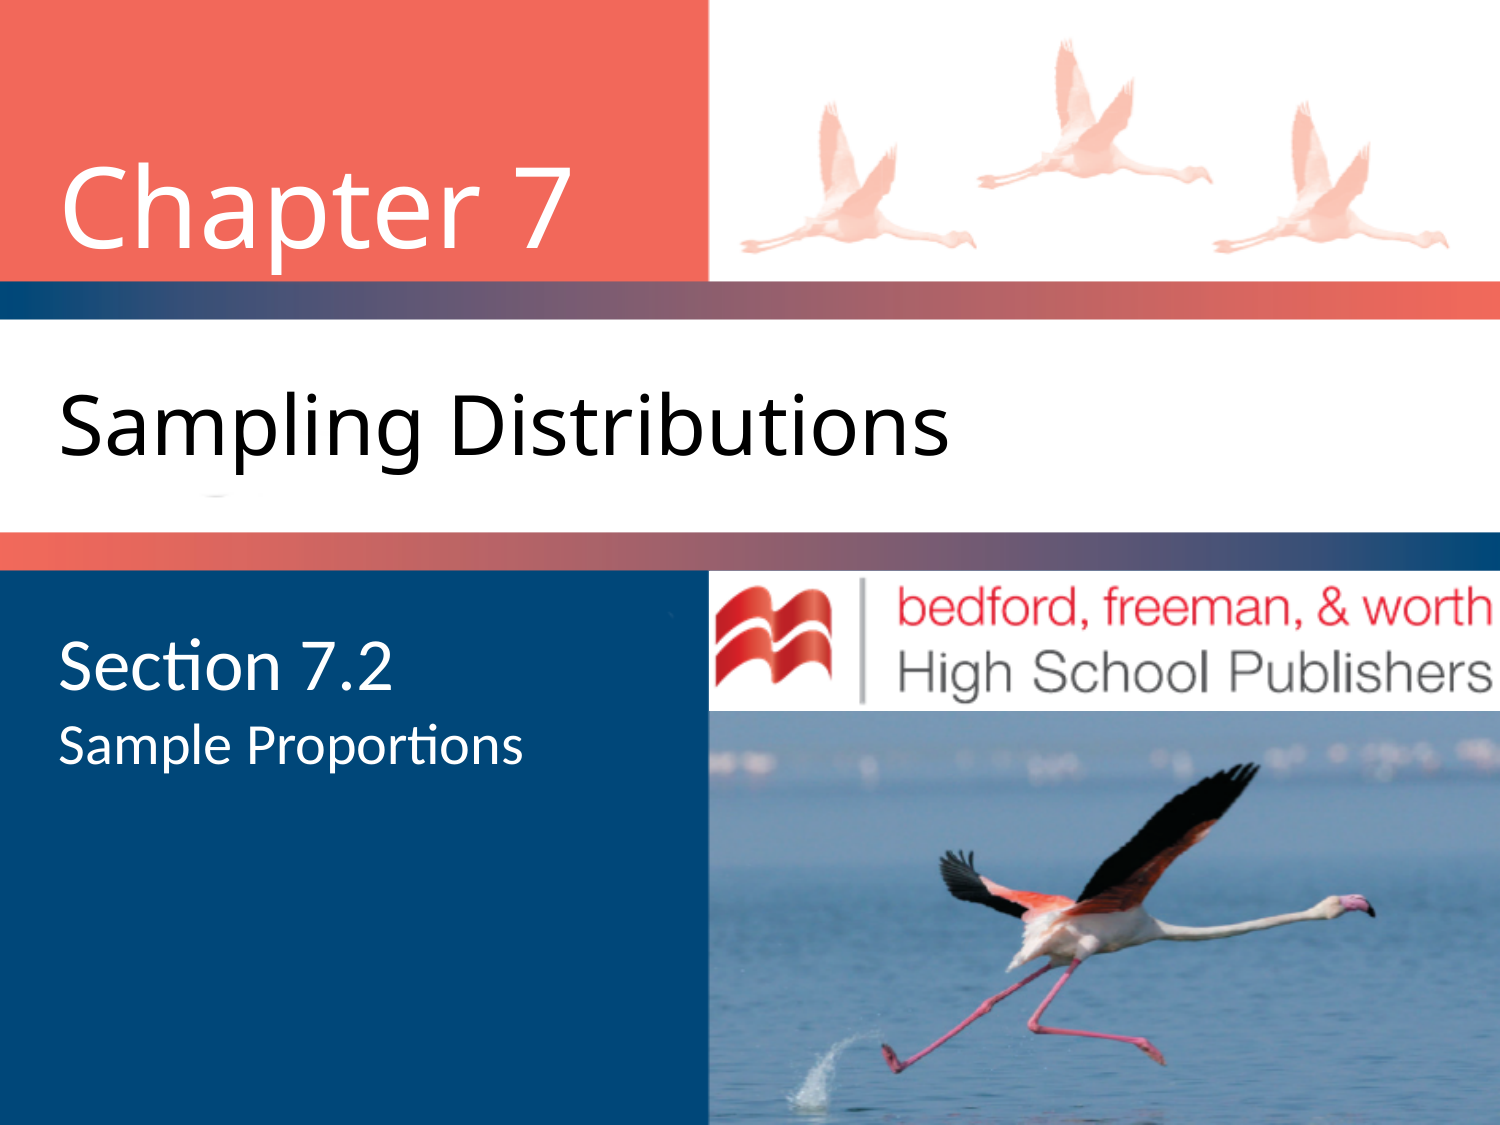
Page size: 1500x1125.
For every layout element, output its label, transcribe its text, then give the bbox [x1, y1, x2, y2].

text_box Section 7.2 Sample Proportions [44, 608, 672, 784]
picture [0, 0, 1500, 1125]
text_box Sampling Distributions [44, 364, 1431, 480]
text_box Chapter 7 [44, 128, 630, 279]
